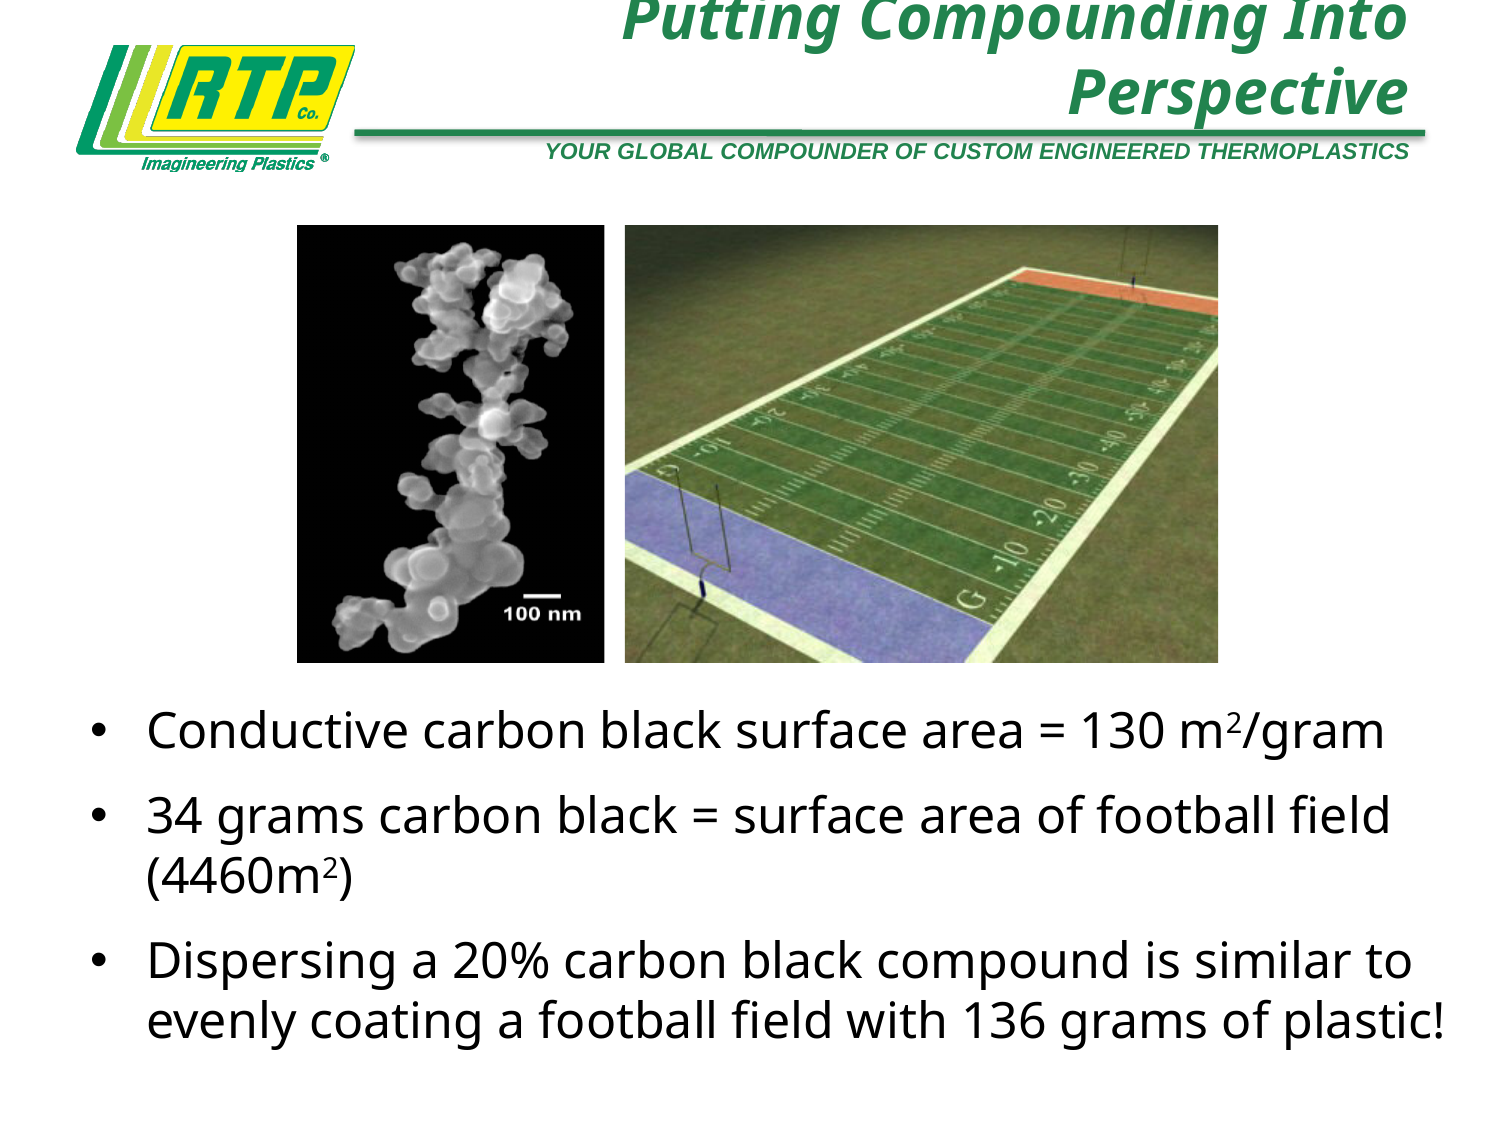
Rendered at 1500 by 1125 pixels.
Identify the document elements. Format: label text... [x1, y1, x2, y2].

title Putting Compounding Into Perspective [354, 0, 1425, 135]
picture [231, 224, 1219, 663]
list Conductive carbon black surface area = 130 m2/gram 34 grams carbon black = surface area of football field (4460m2) Dispersing a 20% carbon black compound is similar to evenly coating a football field with 136 grams of plastic! [75, 691, 1463, 1075]
